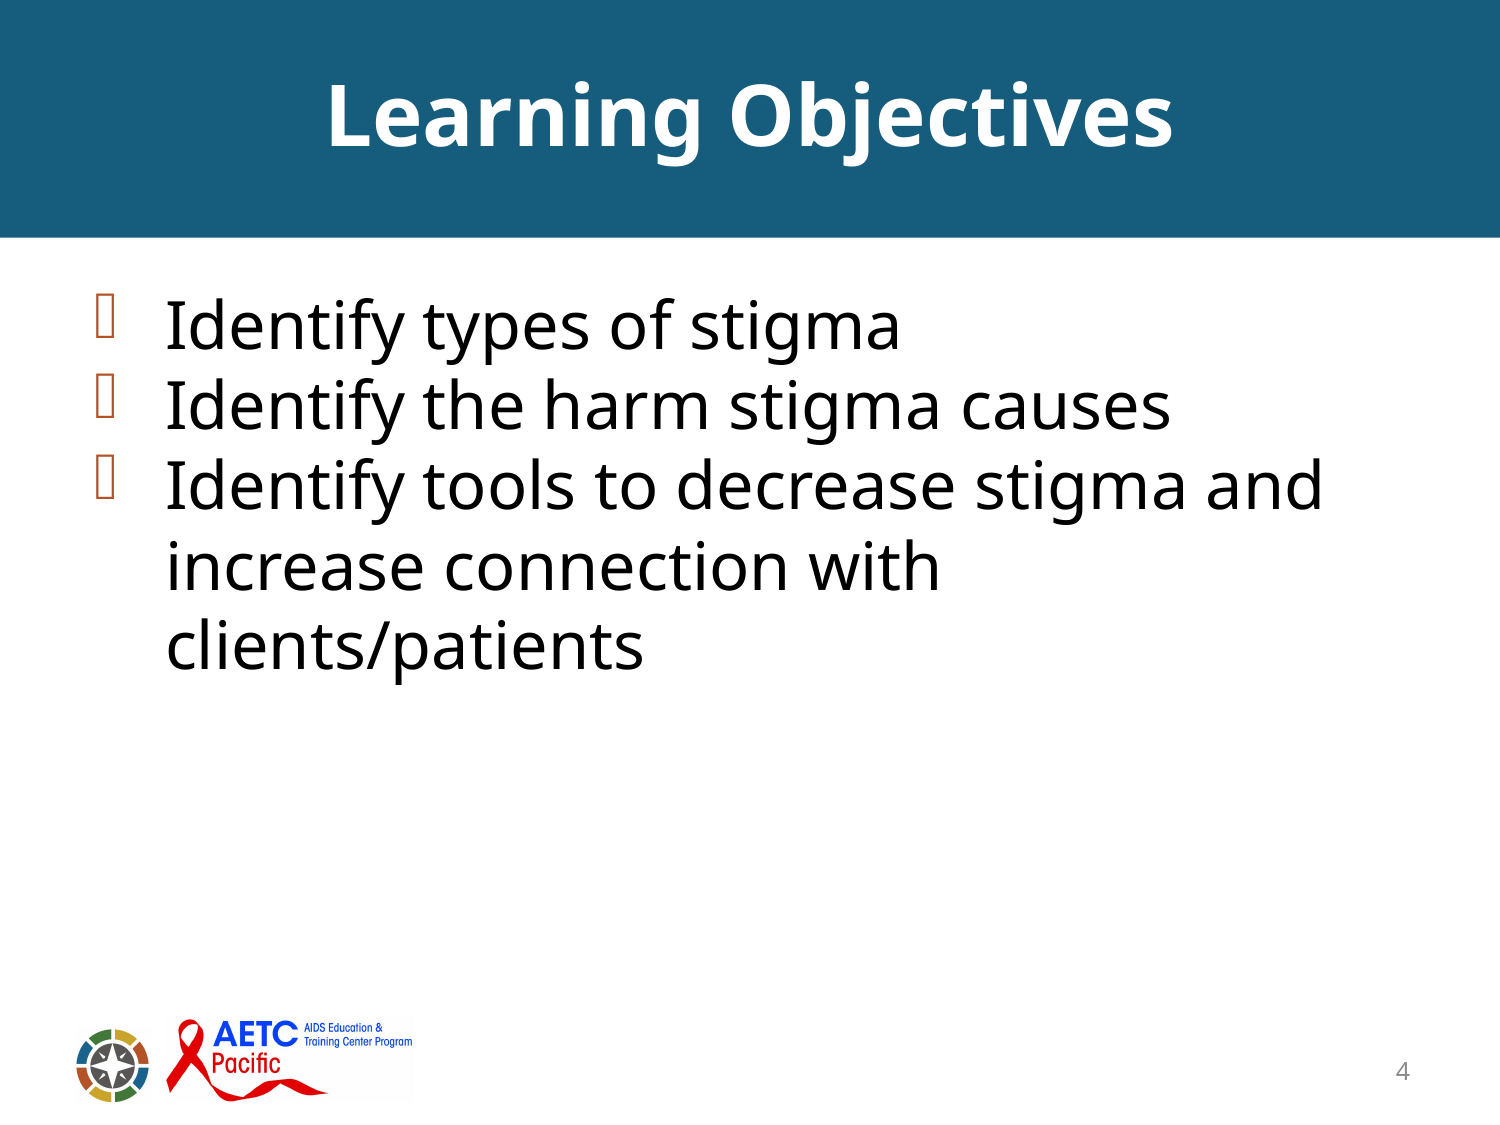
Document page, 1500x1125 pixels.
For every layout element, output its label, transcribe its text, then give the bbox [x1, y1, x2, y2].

title Learning Objectives [0, 0, 1500, 238]
list Identify types of stigma Identify the harm stigma causes Identify tools to decrease stigma and increase connection with clients/patients [75, 275, 1425, 1005]
picture [165, 1017, 414, 1103]
slide_number 4 [1074, 1042, 1425, 1103]
picture [75, 1026, 152, 1105]
